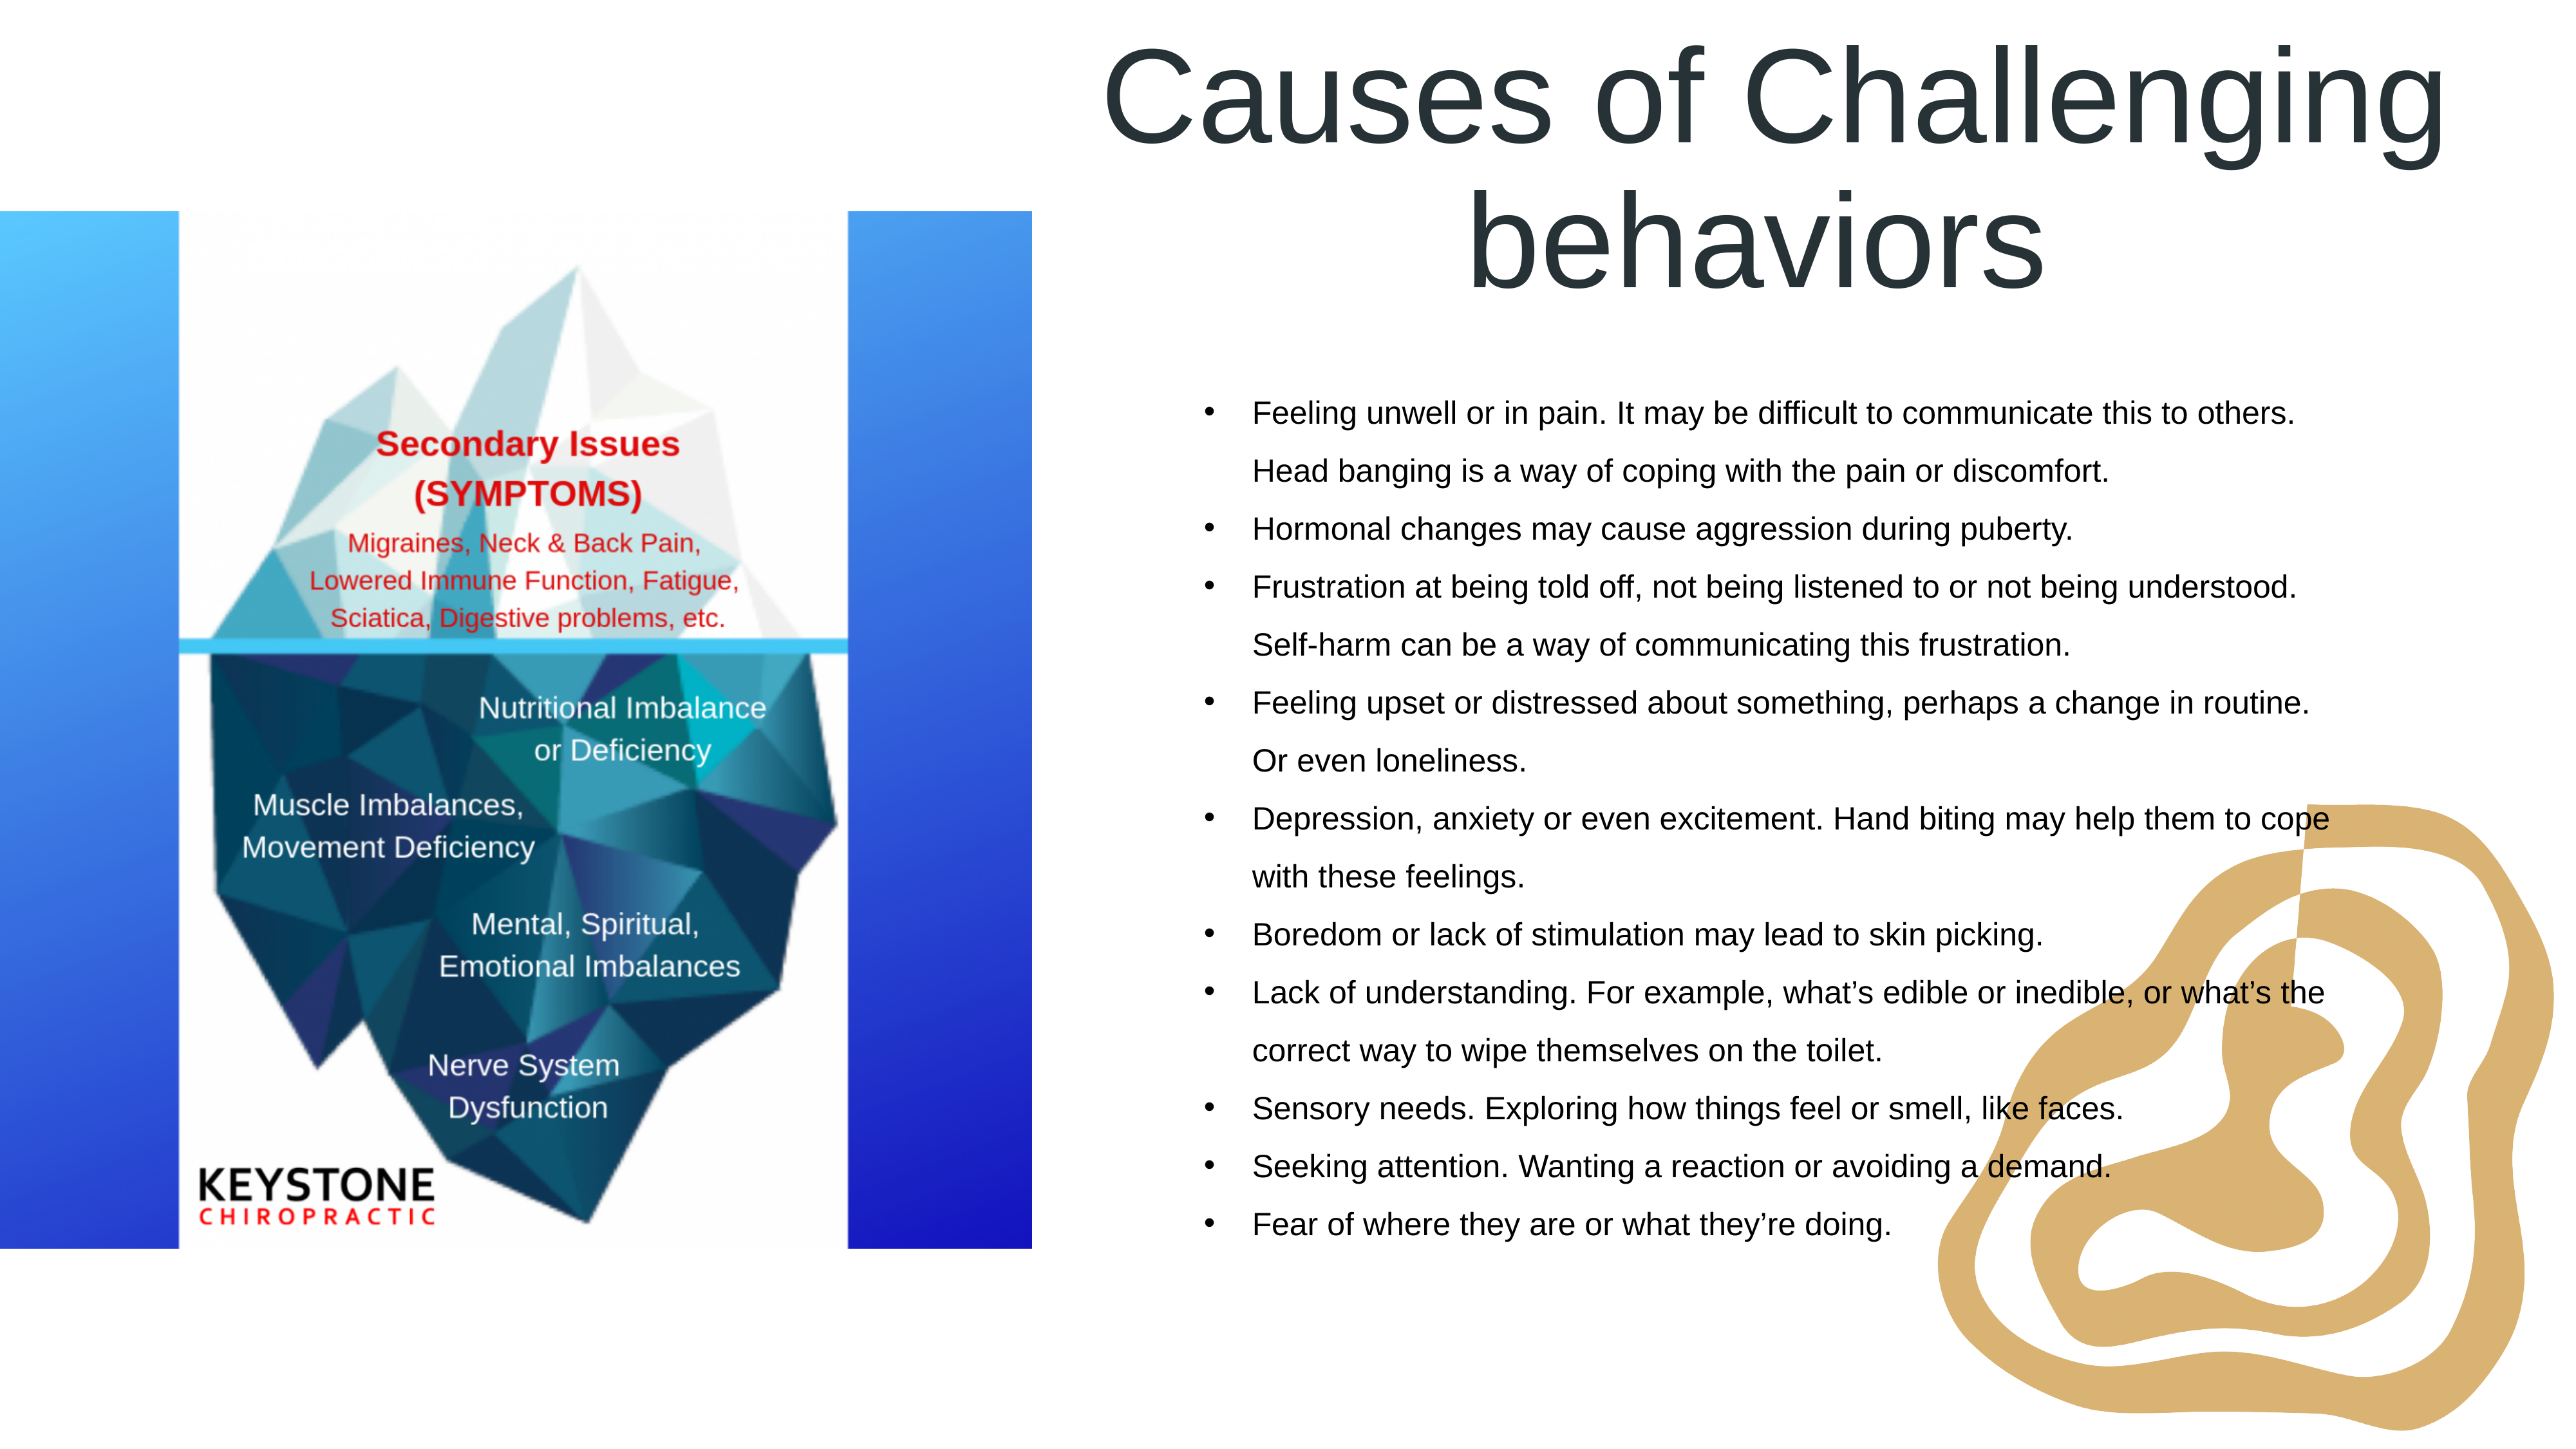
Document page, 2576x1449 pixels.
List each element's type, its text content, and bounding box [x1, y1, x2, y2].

text_box Causes of Challenging behaviors [1039, 22, 2511, 322]
text_box Feeling unwell or in pain. It may be difficult to communicate this to others. Head banging is a way of coping with the pain or discomfort. Hormonal changes may cause aggression during puberty. Frustration at being told off, not being listened to or not being understood. Self-harm can be a way of communicating this frustration. Feeling upset or distressed about something, perhaps a change in routine. Or even loneliness. Depression, anxiety or even excitement. Hand biting may help them to cope with these feelings. Boredom or lack of stimulation may lead to skin picking. Lack of understanding. For example, what’s edible or inedible, or what’s the correct way to wipe themselves on the toilet. Sensory needs. Exploring how things feel or smell, like faces. Seeking attention. Wanting a reaction or avoiding a demand. Fear of where they are or what they’re doing. [1194, 368, 2356, 1247]
picture [0, 0, 1033, 1449]
picture [1915, 787, 2576, 1448]
